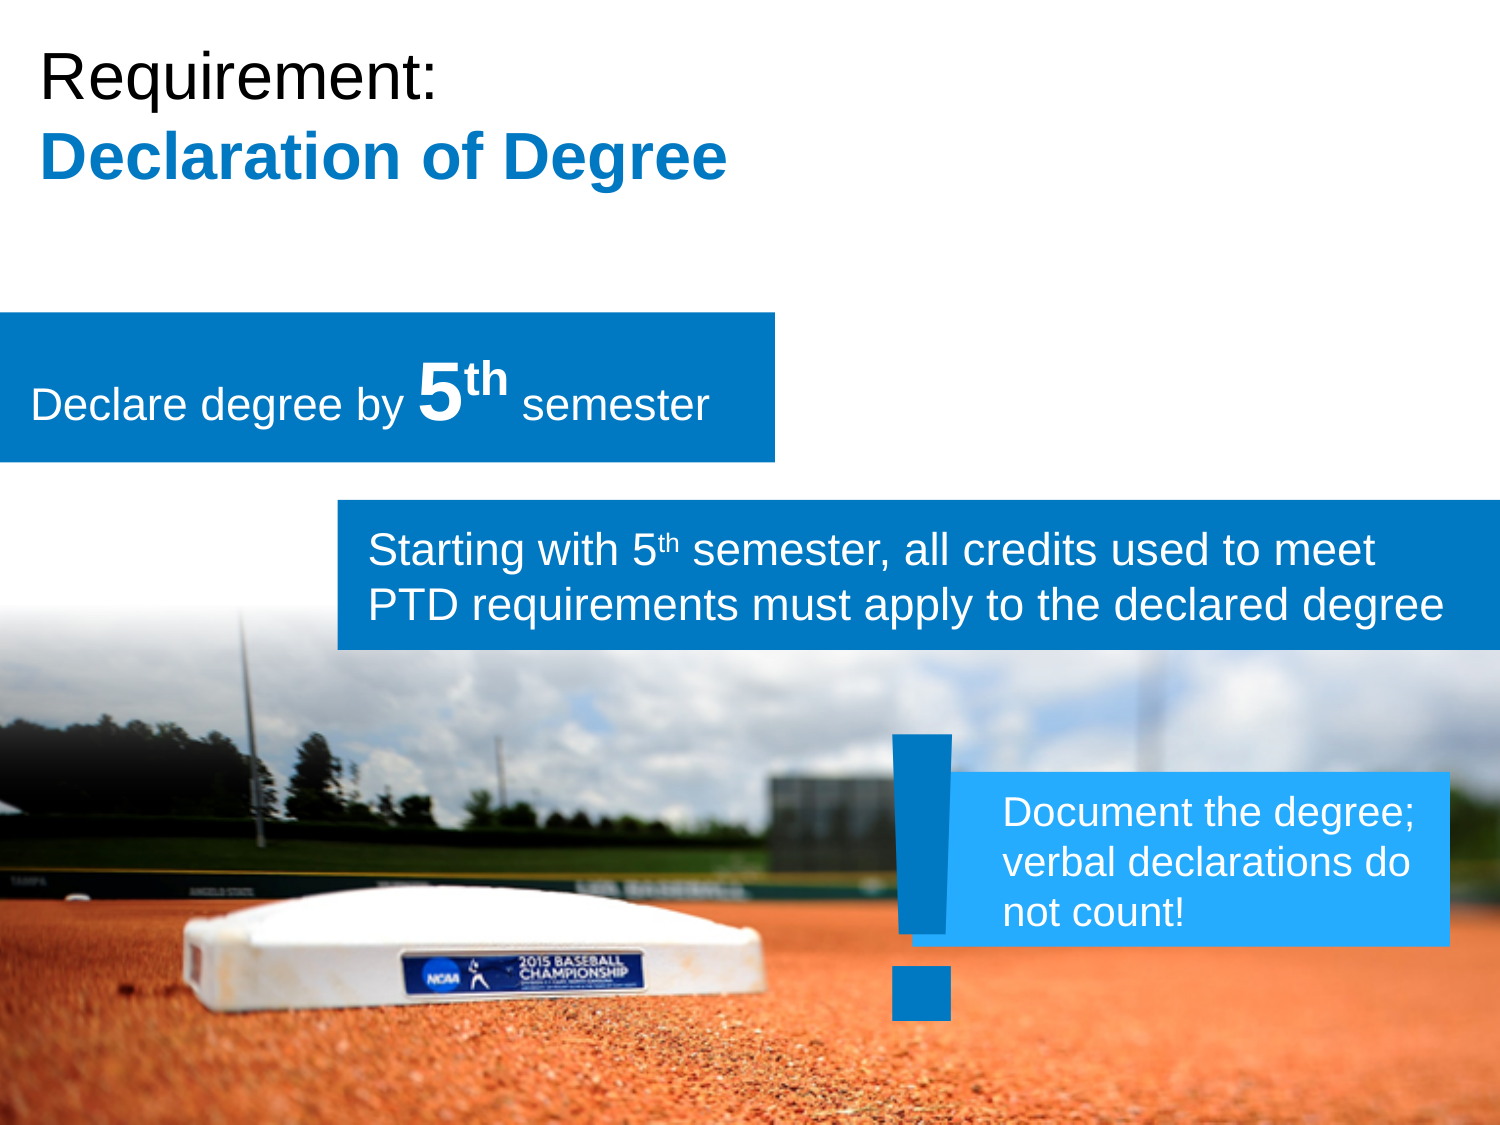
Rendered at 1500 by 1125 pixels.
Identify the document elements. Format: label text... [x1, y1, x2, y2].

picture [0, 604, 1500, 1125]
title Requirement: Declaration of Degree [24, 24, 1375, 201]
text_box Declare degree by 5th semester [0, 310, 777, 464]
text_box Starting with 5th semester, all credits used to meet PTD requirements must apply to the declared degree [335, 498, 1500, 603]
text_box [837, 596, 1451, 1118]
